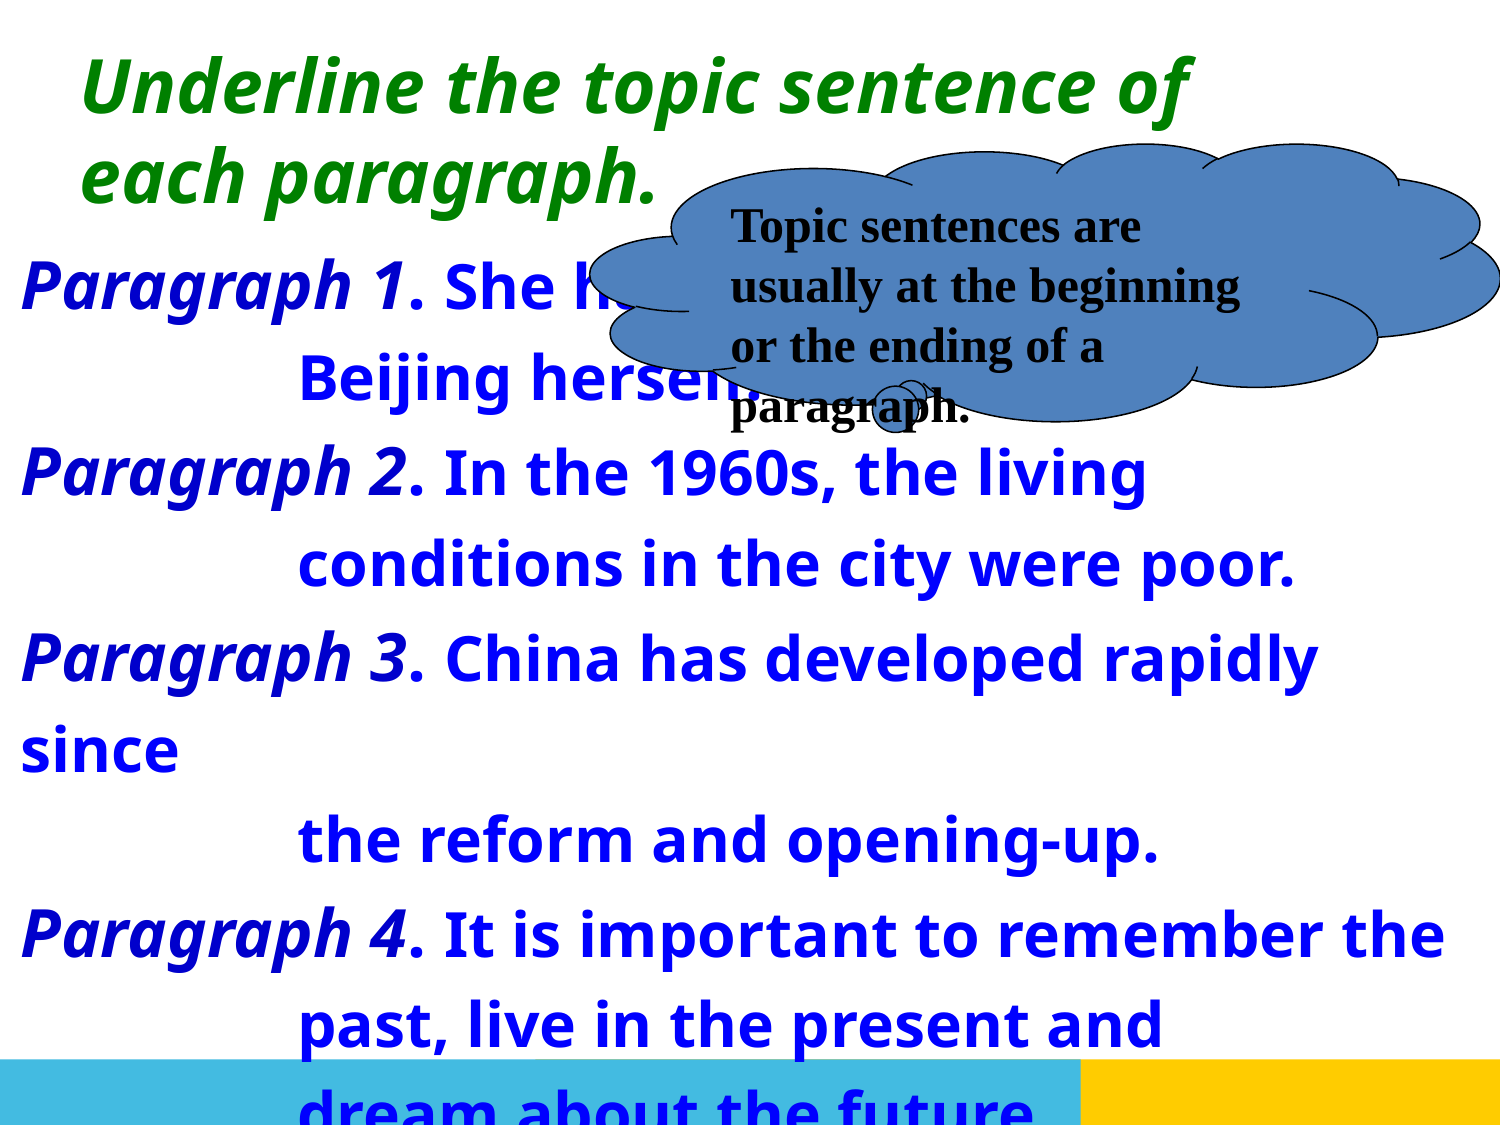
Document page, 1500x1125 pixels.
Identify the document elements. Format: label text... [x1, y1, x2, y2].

text_box Paragraph 1. She has seen the changes in Beijing herself. Paragraph 2. In the 1960s, the living conditions in the city were poor. Paragraph 3. China has developed rapidly since the reform and opening-up. Paragraph 4. It is important to remember the past, live in the present and dream about the future. [5, 219, 1500, 1125]
text_box Topic sentences are usually at the beginning or the ending of a paragraph. [589, 144, 1500, 433]
text_box Underline the topic sentence of each paragraph. [64, 30, 1388, 219]
